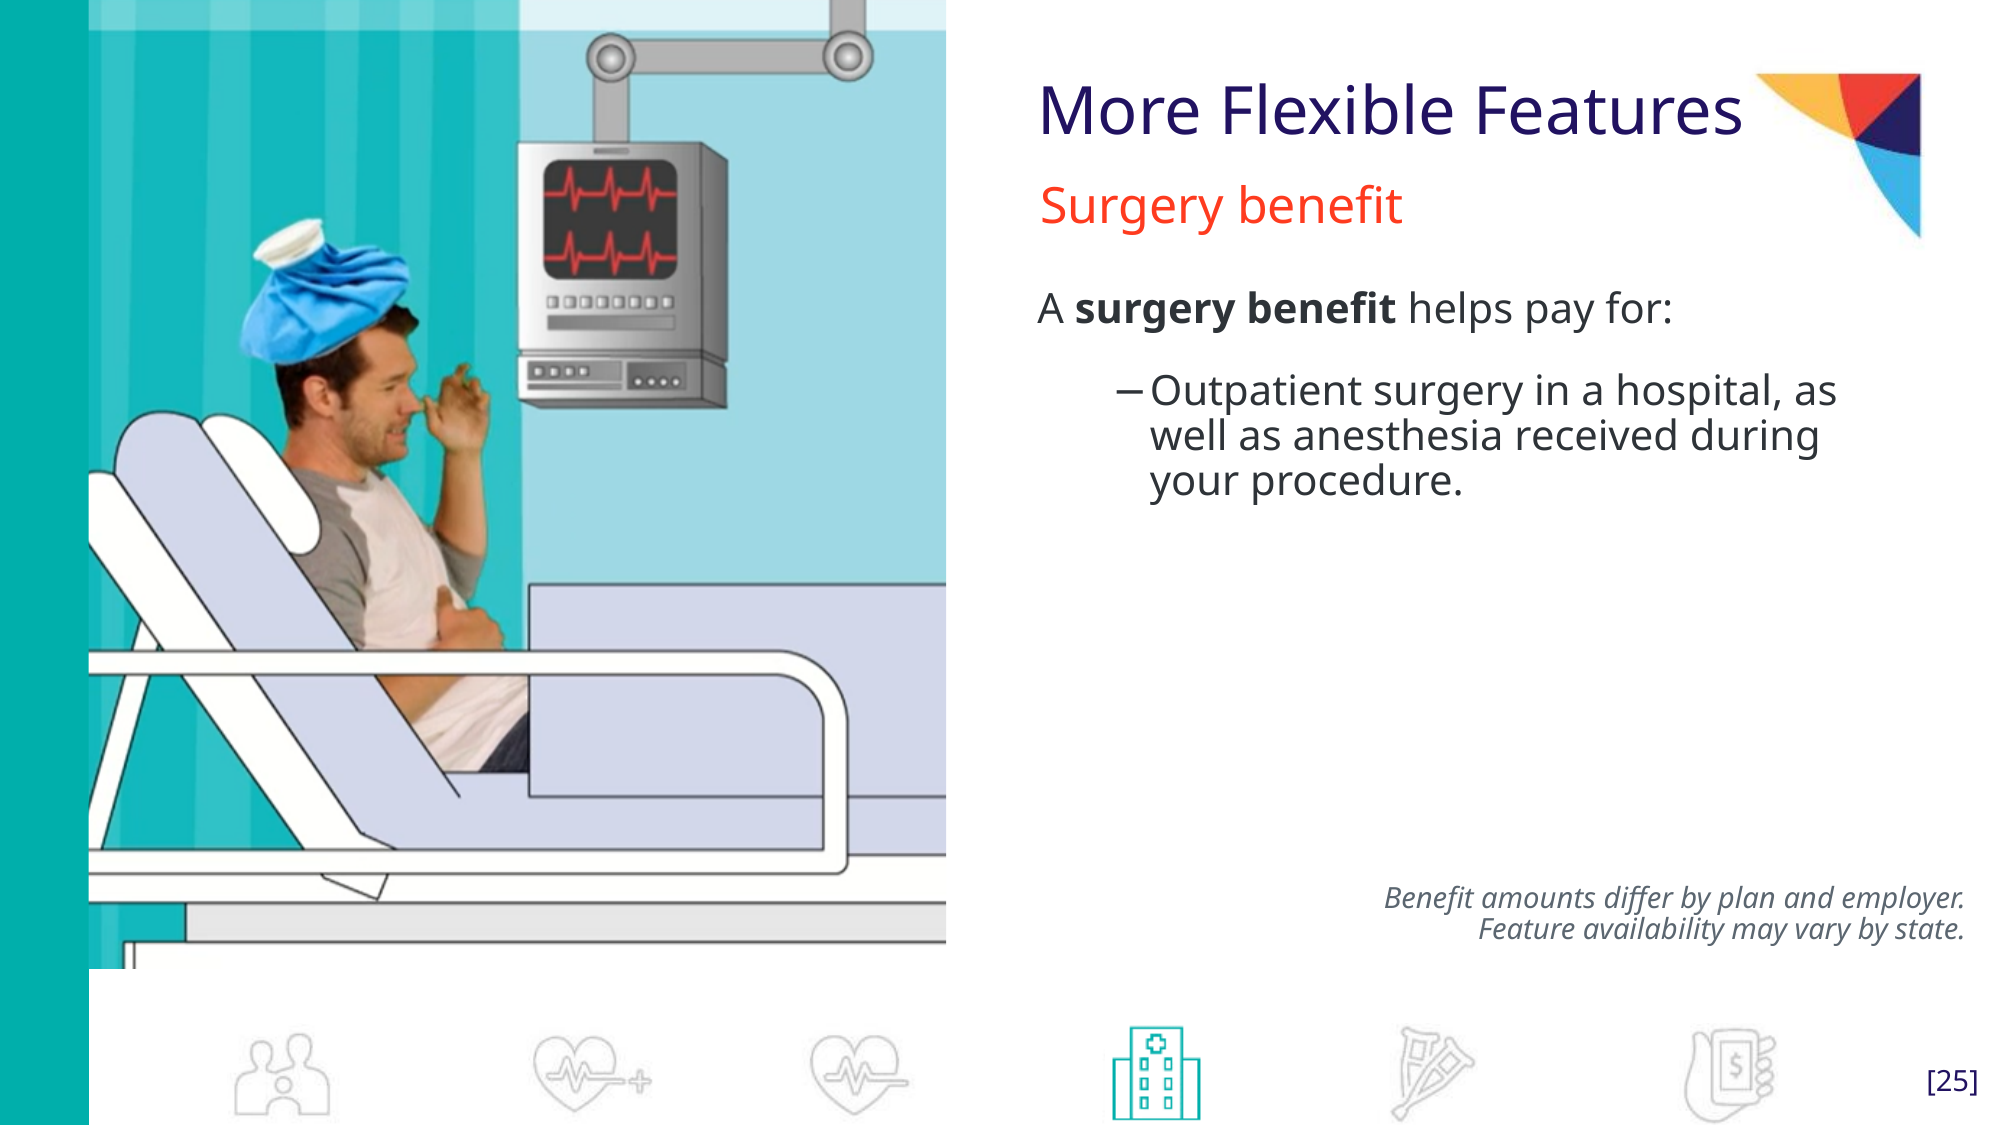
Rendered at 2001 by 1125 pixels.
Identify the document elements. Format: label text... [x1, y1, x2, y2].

list A surgery benefit helps pay for: Outpatient surgery in a hospital, as well as anesthesia received during your procedure. [1037, 281, 1891, 916]
title More Flexible Features [1037, 76, 1863, 202]
text_box Benefit amounts differ by plan and employer. Feature availability may vary by state. [1040, 875, 1982, 1001]
picture [88, 0, 2000, 1125]
slide_number [25] [1893, 1052, 1994, 1113]
text_box Surgery benefit [1040, 173, 1891, 276]
